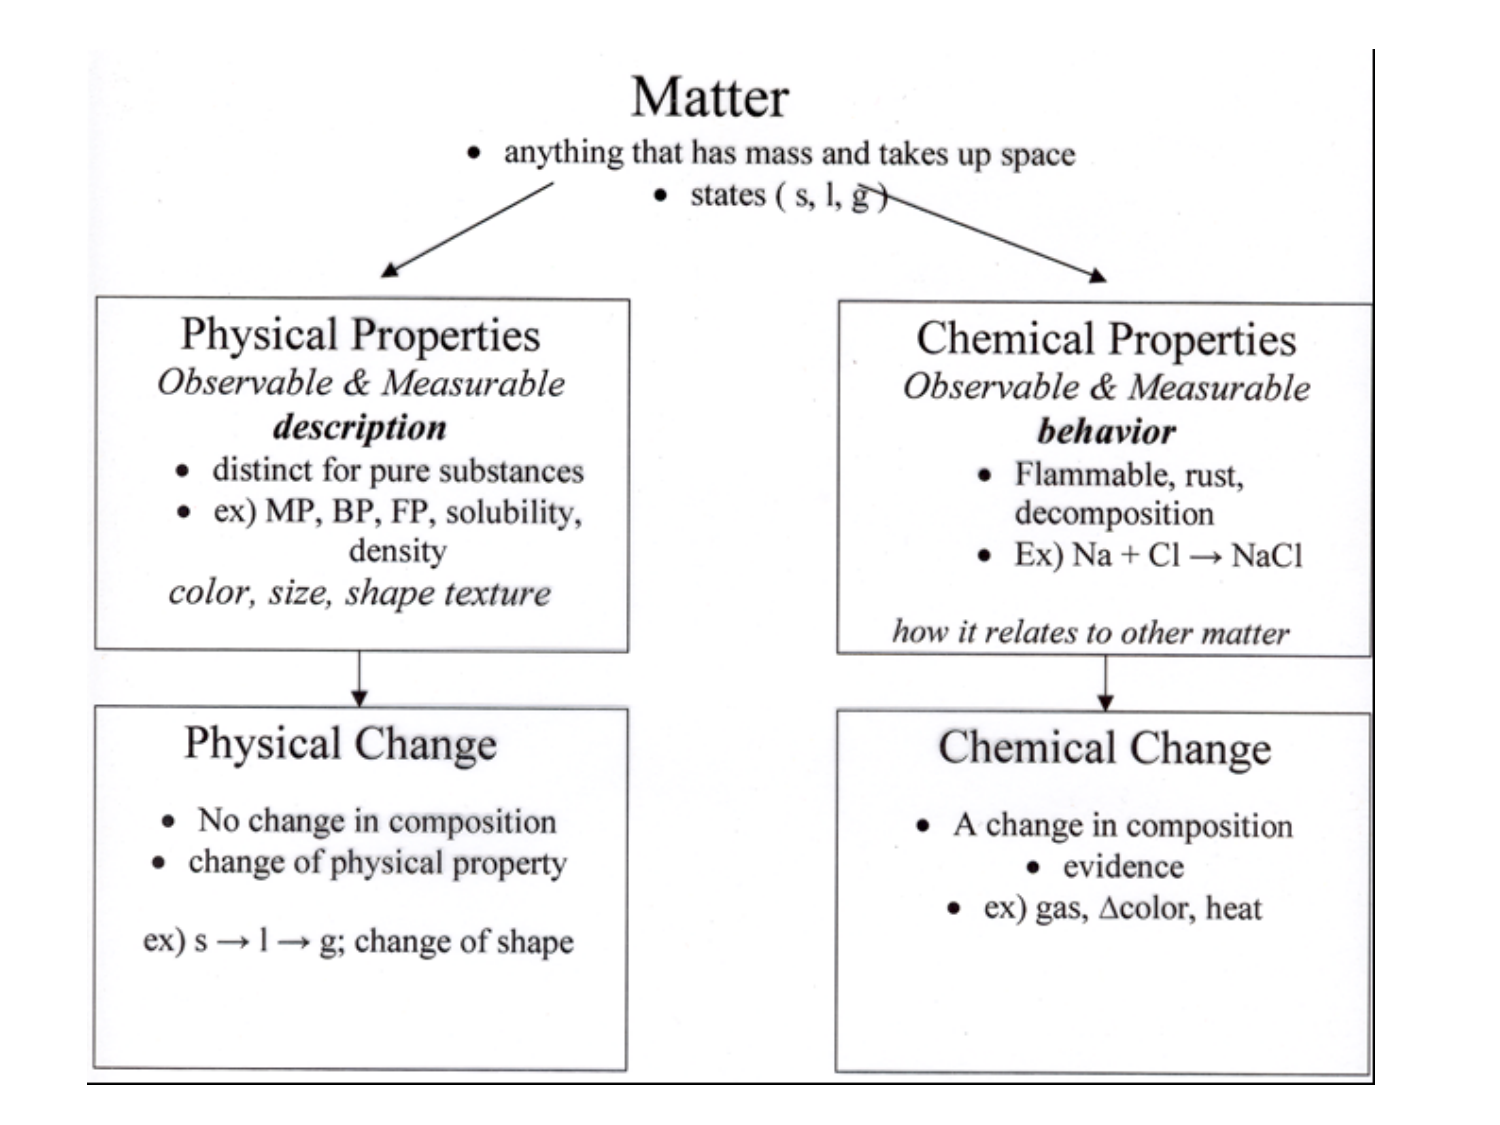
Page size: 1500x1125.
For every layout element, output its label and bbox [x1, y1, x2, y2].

picture [87, 49, 1376, 1085]
